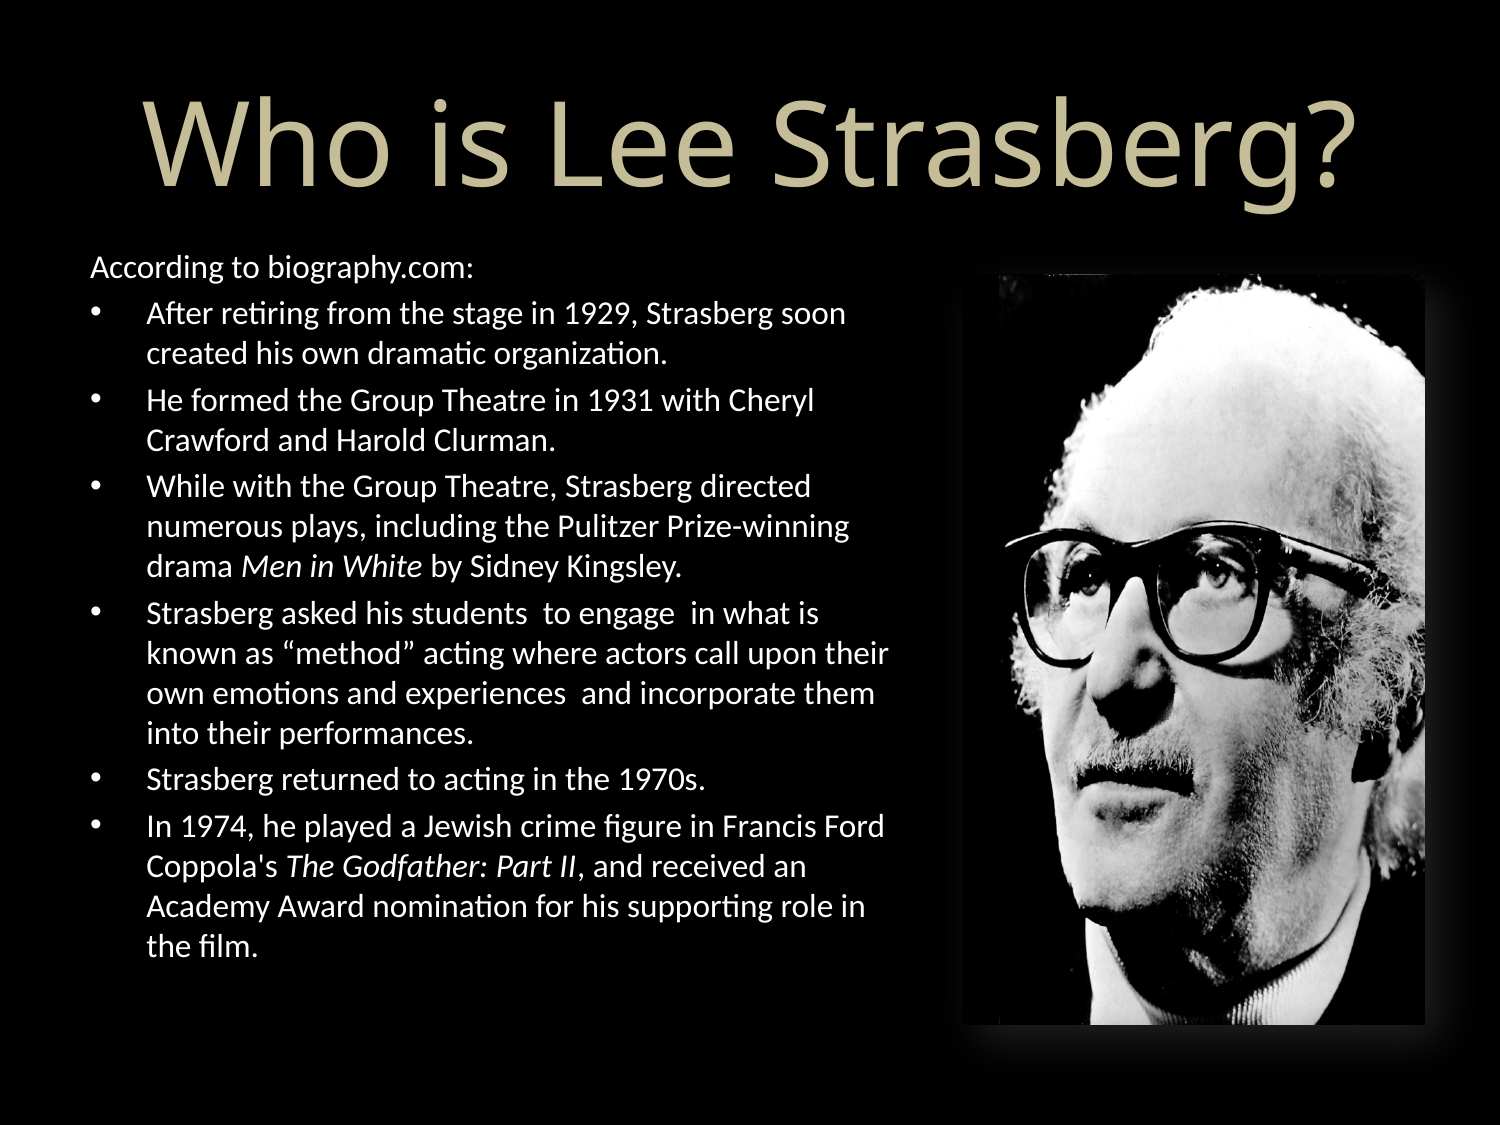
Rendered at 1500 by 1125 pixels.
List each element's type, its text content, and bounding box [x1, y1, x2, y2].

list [962, 274, 1426, 1026]
list According to biography.com: After retiring from the stage in 1929, Strasberg soon created his own dramatic organization. He formed the Group Theatre in 1931 with Cheryl Crawford and Harold Clurman. While with the Group Theatre, Strasberg directed numerous plays, including the Pulitzer Prize-winning drama Men in White by Sidney Kingsley. Strasberg asked his students to engage in what is known as “method” acting where actors call upon their own emotions and experiences and incorporate them into their performances. Strasberg returned to acting in the 1970s. In 1974, he played a Jewish crime figure in Francis Ford Coppola's The Godfather: Part II, and received an Academy Award nomination for his supporting role in the film. [75, 237, 913, 1005]
title Who is Lee Strasberg? [75, 45, 1425, 233]
